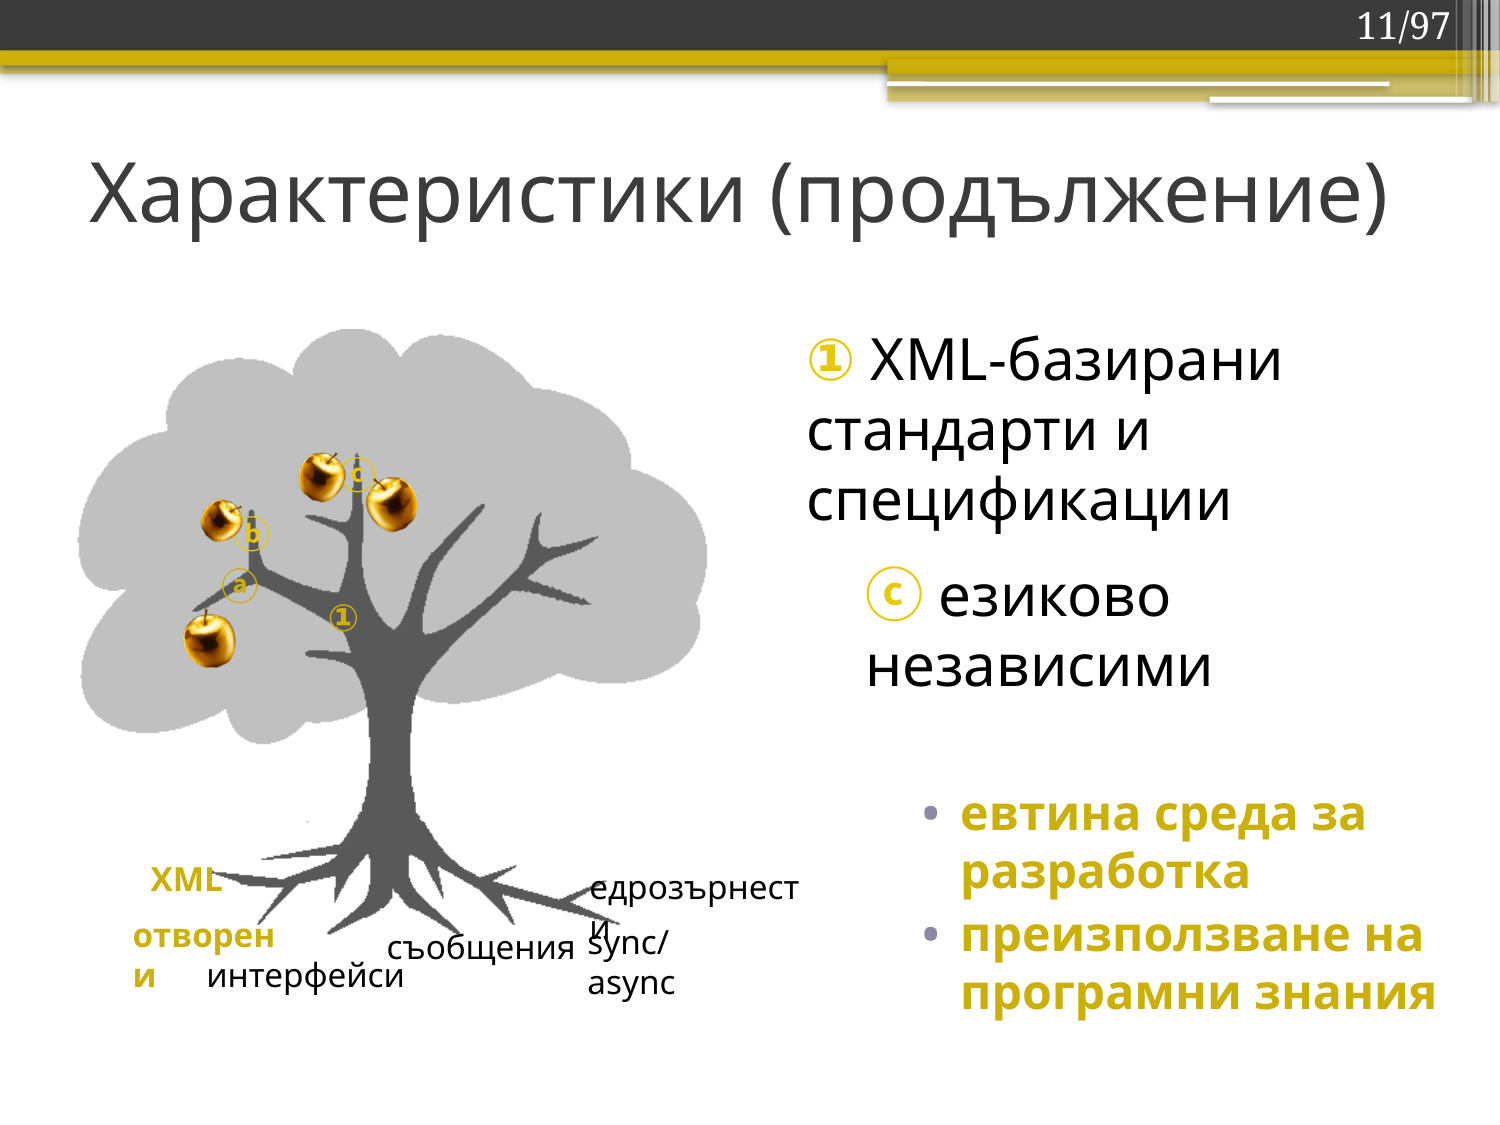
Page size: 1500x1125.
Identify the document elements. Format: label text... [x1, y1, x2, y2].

text_box ⓒ езиково независими [839, 550, 1483, 728]
picture [180, 607, 239, 672]
slide_number 11/97 [1281, 0, 1466, 61]
picture [296, 447, 348, 505]
title Характеристики (продължение) [75, 101, 1425, 277]
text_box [64, 329, 833, 1011]
text_box евтина среда за разработка преизползване на програмни знания [891, 775, 1459, 1071]
picture [200, 495, 244, 545]
list ① XML-базирани стандарти и спецификации [773, 314, 1471, 550]
picture [363, 471, 420, 535]
